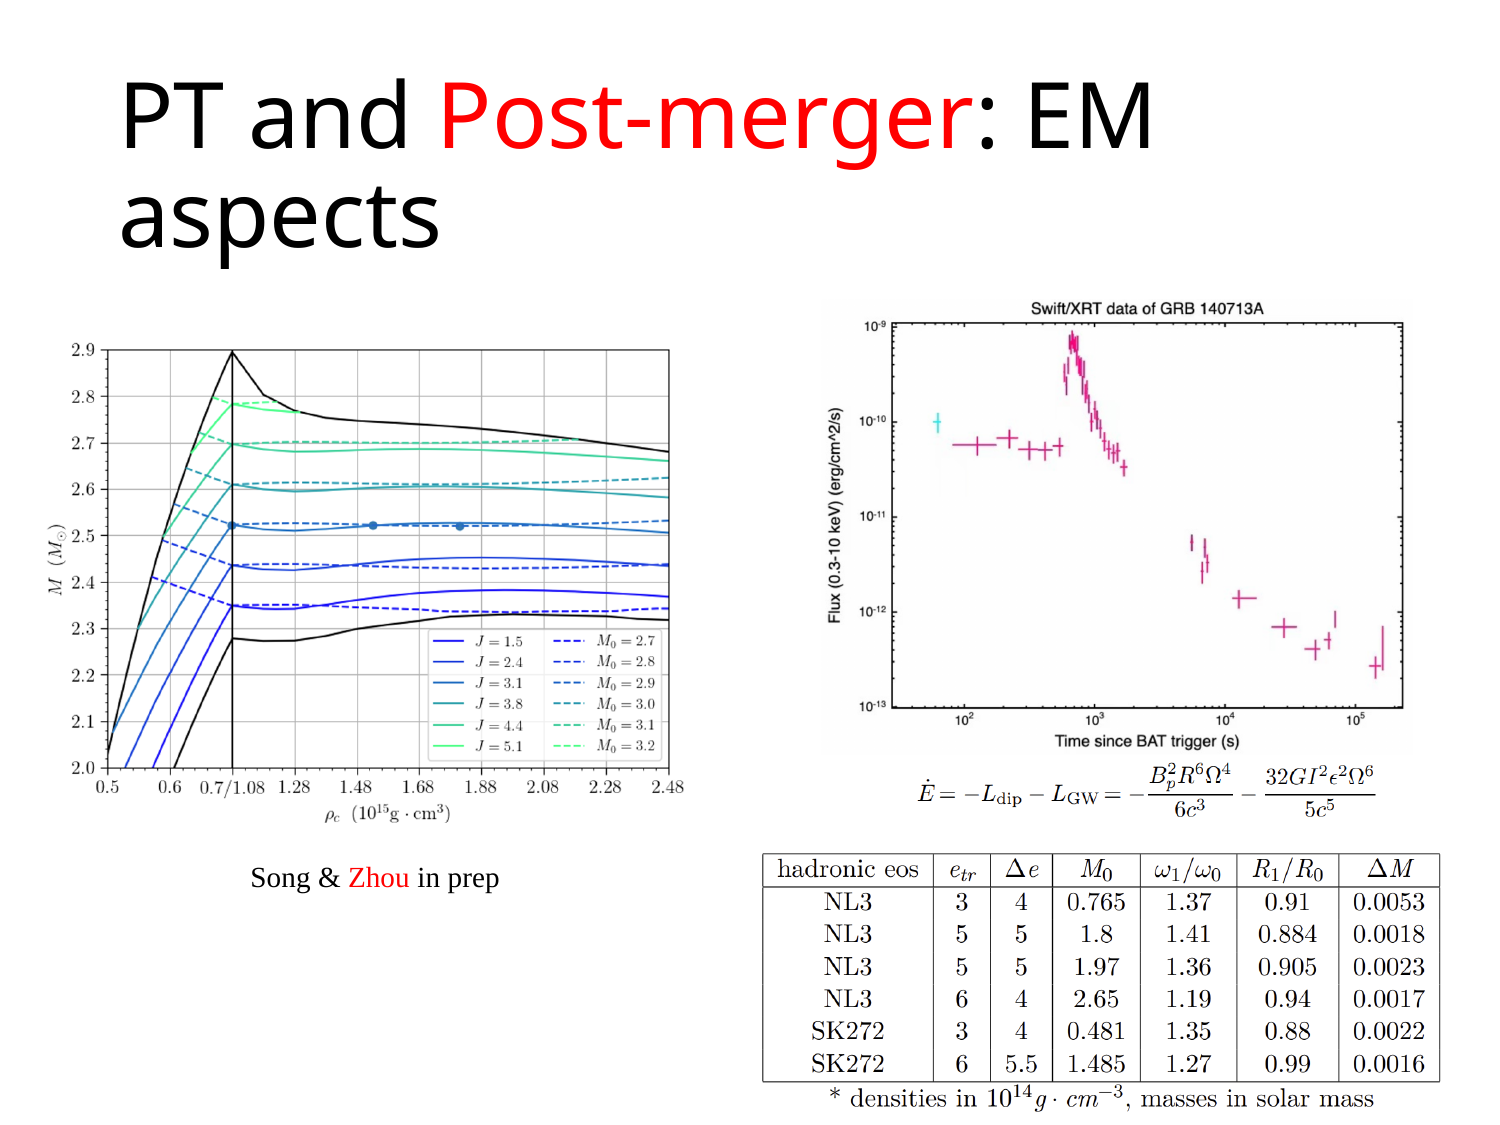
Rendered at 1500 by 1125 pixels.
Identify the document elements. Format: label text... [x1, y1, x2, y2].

picture [821, 299, 1413, 831]
picture [40, 335, 690, 823]
picture [736, 841, 1470, 1125]
title PT and Post-merger: EM aspects [103, 59, 1397, 278]
text_box Song & Zhou in prep [235, 850, 684, 901]
